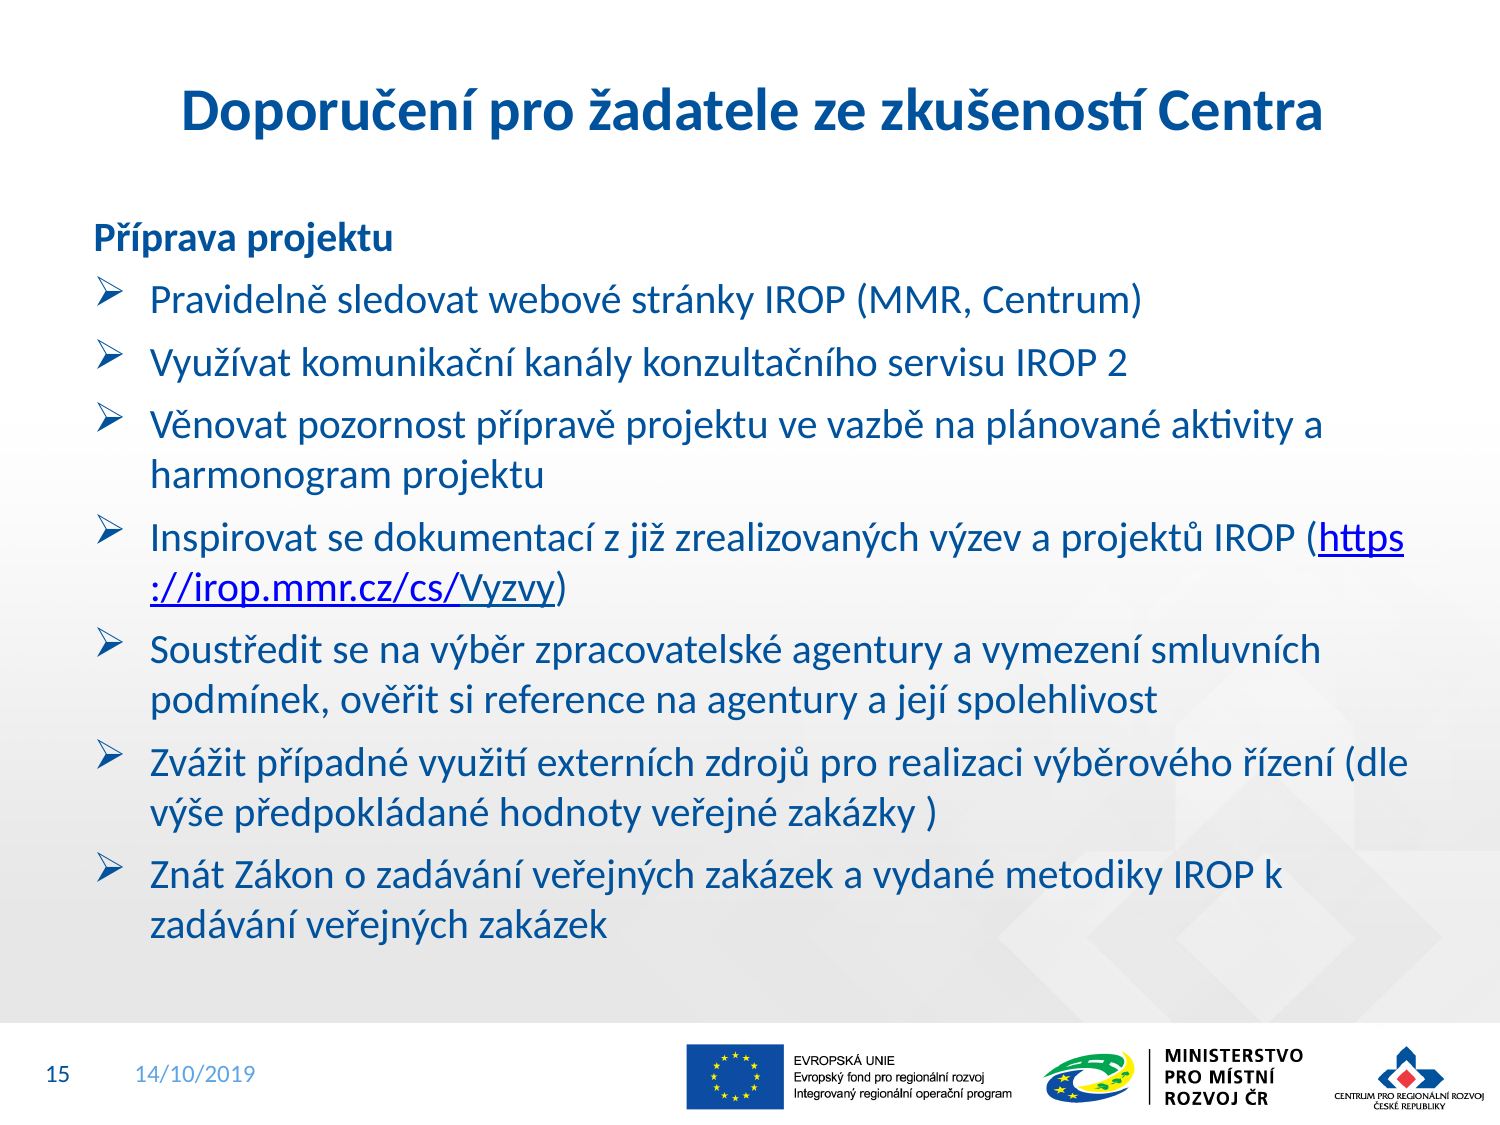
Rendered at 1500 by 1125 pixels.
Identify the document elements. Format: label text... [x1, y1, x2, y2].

list Příprava projektu Pravidelně sledovat webové stránky IROP (MMR, Centrum) Využívat komunikační kanály konzultačního servisu IROP 2 Věnovat pozornost přípravě projektu ve vazbě na plánované aktivity a harmonogram projektu Inspirovat se dokumentací z již zrealizovaných výzev a projektů IROP (https://irop.mmr.cz/cs/Vyzvy) Soustředit se na výběr zpracovatelské agentury a vymezení smluvních podmínek, ověřit si reference na agentury a její spolehlivost Zvážit případné využití externích zdrojů pro realizaci výběrového řízení (dle výše předpokládané hodnoty veřejné zakázky ) Znát Zákon o zadávání veřejných zakázek a vydané metodiky IROP k zadávání veřejných zakázek [78, 201, 1429, 1029]
picture [0, 0, 1500, 1125]
title Doporučení pro žadatele ze zkušeností Centra [78, 38, 1429, 174]
footer 14/10/2019 [119, 1042, 665, 1103]
slide_number 15 [30, 1042, 113, 1103]
